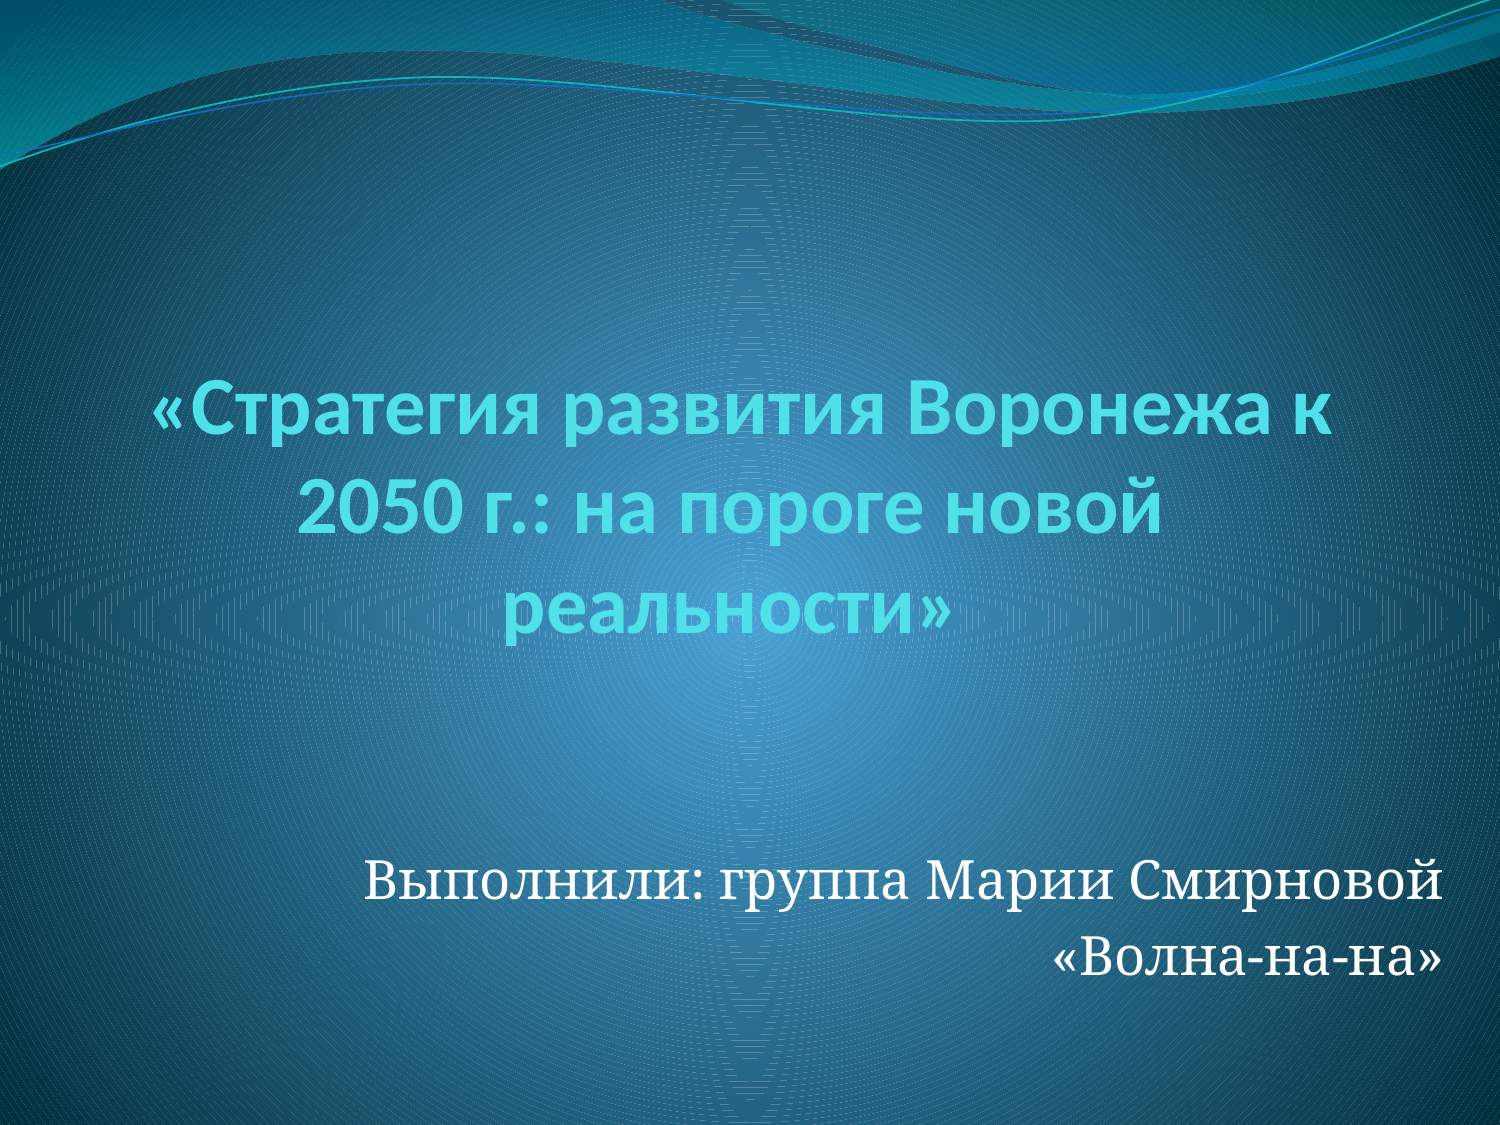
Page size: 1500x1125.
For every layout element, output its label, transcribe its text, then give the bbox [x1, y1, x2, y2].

subtitle Выполнили: группа Марии Смирновой «Волна-на-на» [159, 837, 1449, 1125]
title «Стратегия развития Воронежа к 2050 г.: на пороге новой реальности» [88, 349, 1377, 651]
